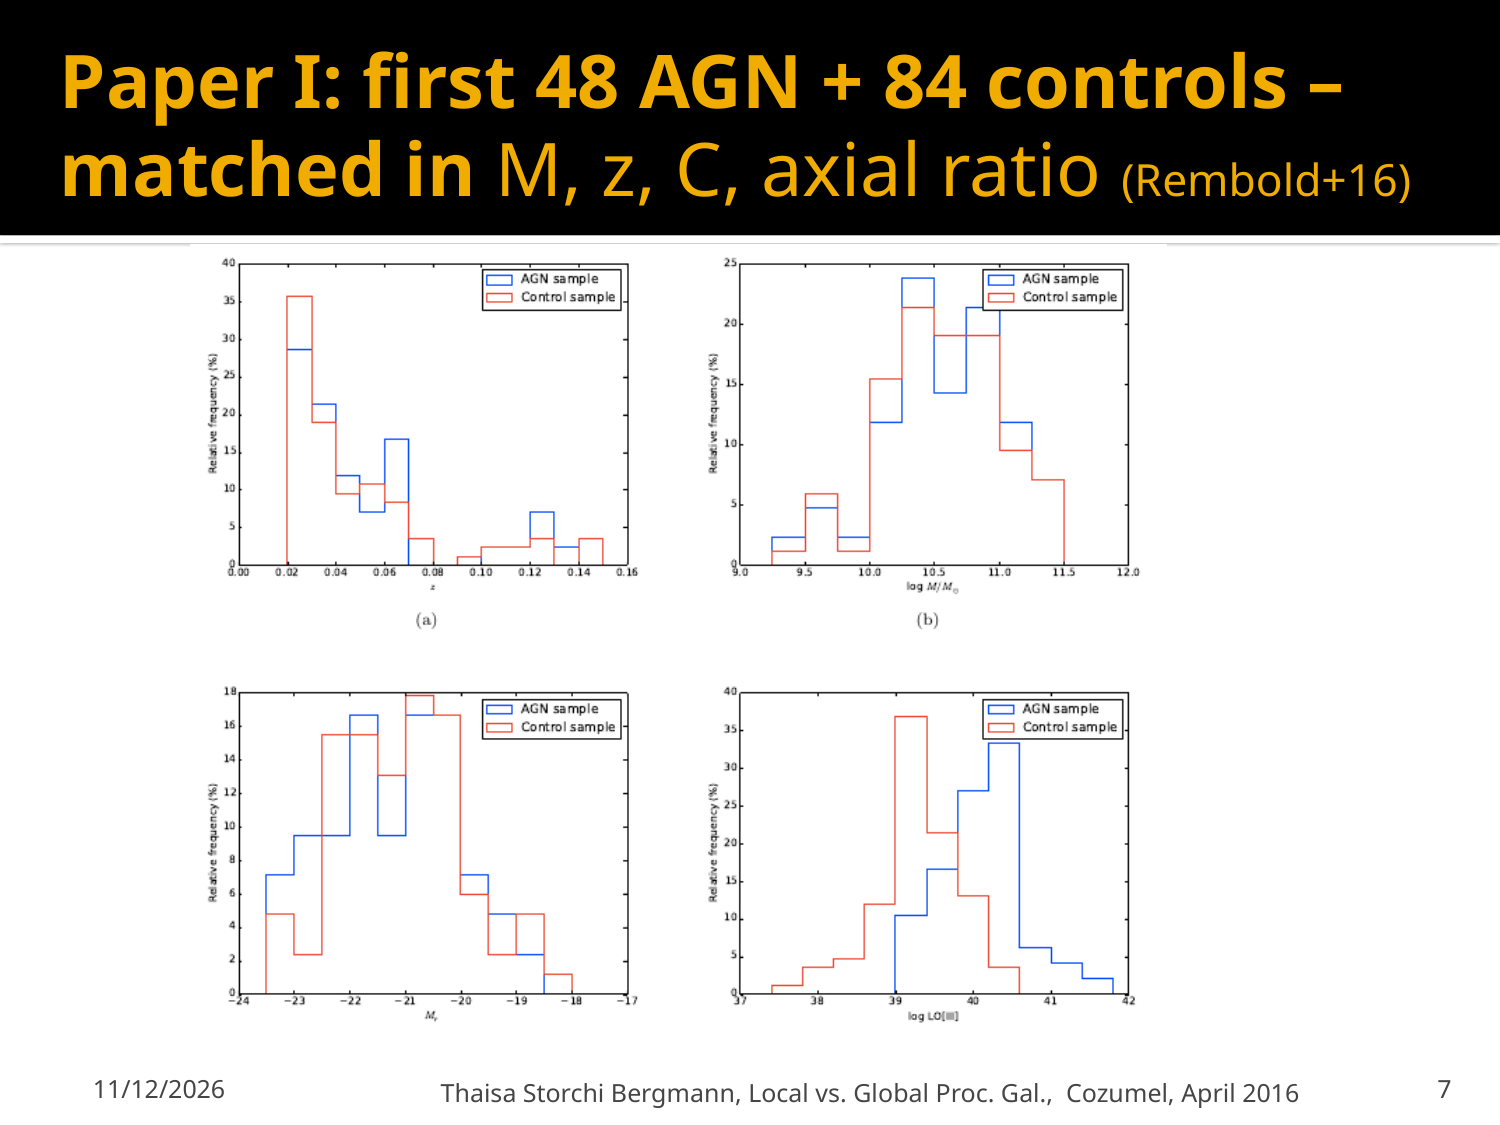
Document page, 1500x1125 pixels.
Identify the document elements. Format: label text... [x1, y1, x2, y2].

slide_number 7 [1345, 1062, 1467, 1108]
picture [190, 244, 1167, 1034]
footer Thaisa Storchi Bergmann, Local vs. Global Proc. Gal., Cozumel, April 2016 [433, 1062, 1337, 1108]
title Paper I: first 48 AGN + 84 controls – matched in M, z, C, axial ratio (Rembold+16) [44, 20, 1425, 226]
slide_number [75, 1062, 425, 1108]
